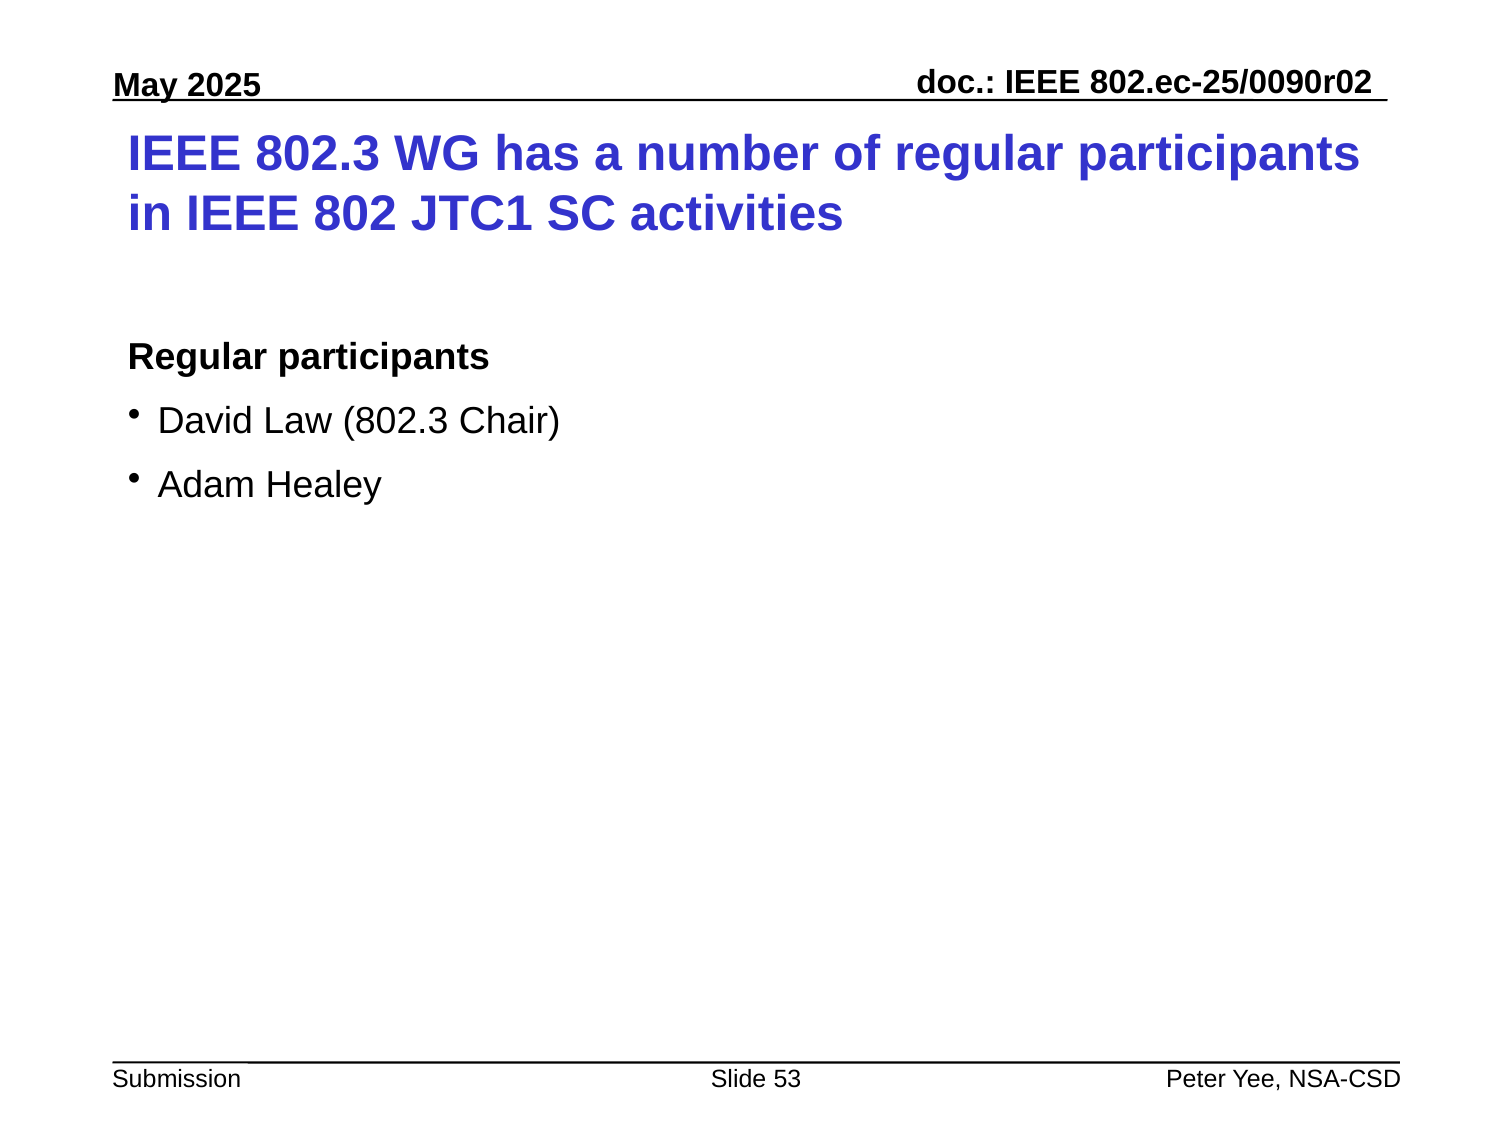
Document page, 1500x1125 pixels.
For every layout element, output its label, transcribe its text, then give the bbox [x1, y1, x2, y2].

footer Peter Yee, NSA-CSD [1164, 1061, 1402, 1093]
slide_number Slide 53 [709, 1061, 803, 1093]
list Regular participants David Law (802.3 Chair) Adam Healey [112, 324, 1388, 1000]
title IEEE 802.3 WG has a number of regular participants in IEEE 802 JTC1 SC activities [112, 112, 1388, 288]
